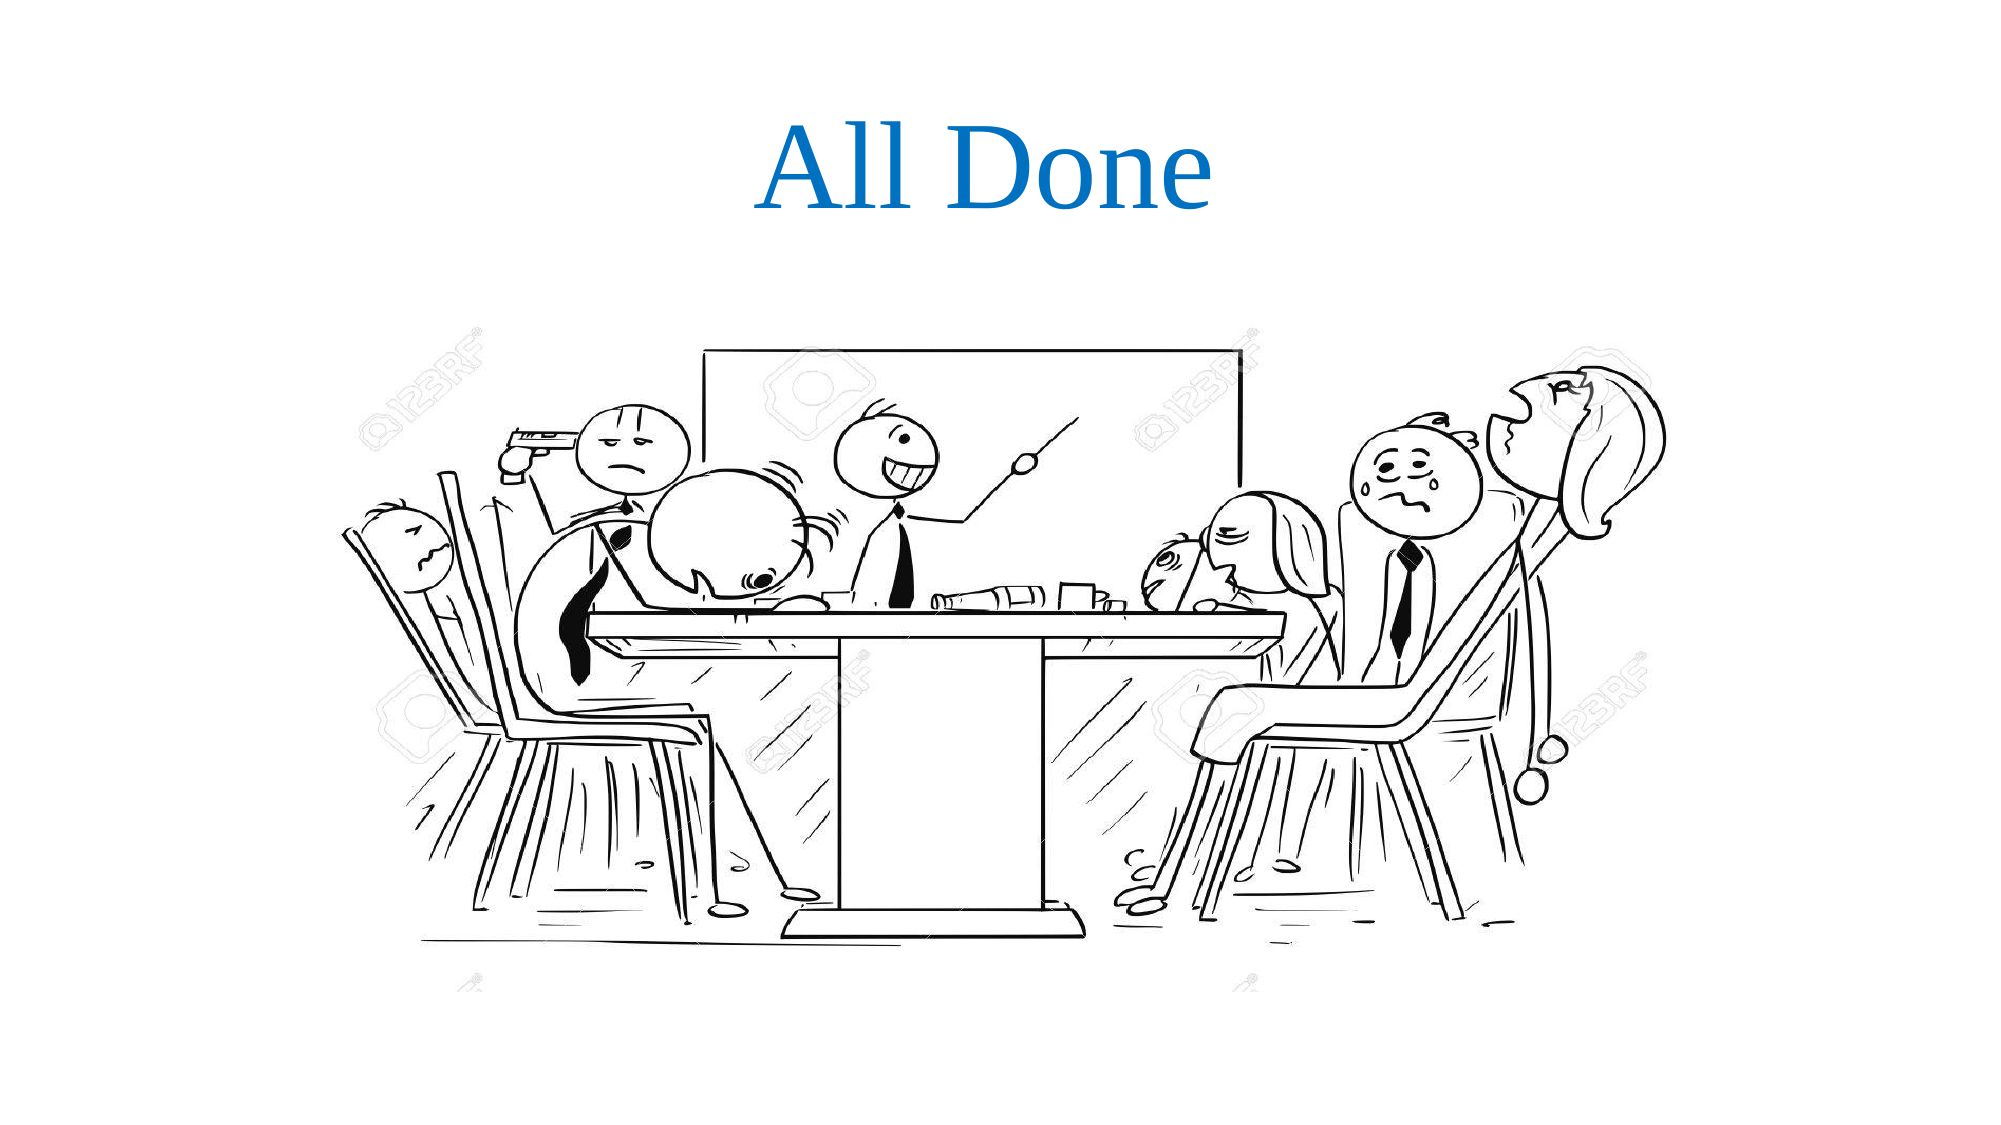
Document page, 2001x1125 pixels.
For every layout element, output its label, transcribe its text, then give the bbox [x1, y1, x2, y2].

picture [319, 299, 1692, 992]
title All Done [137, 59, 1863, 278]
